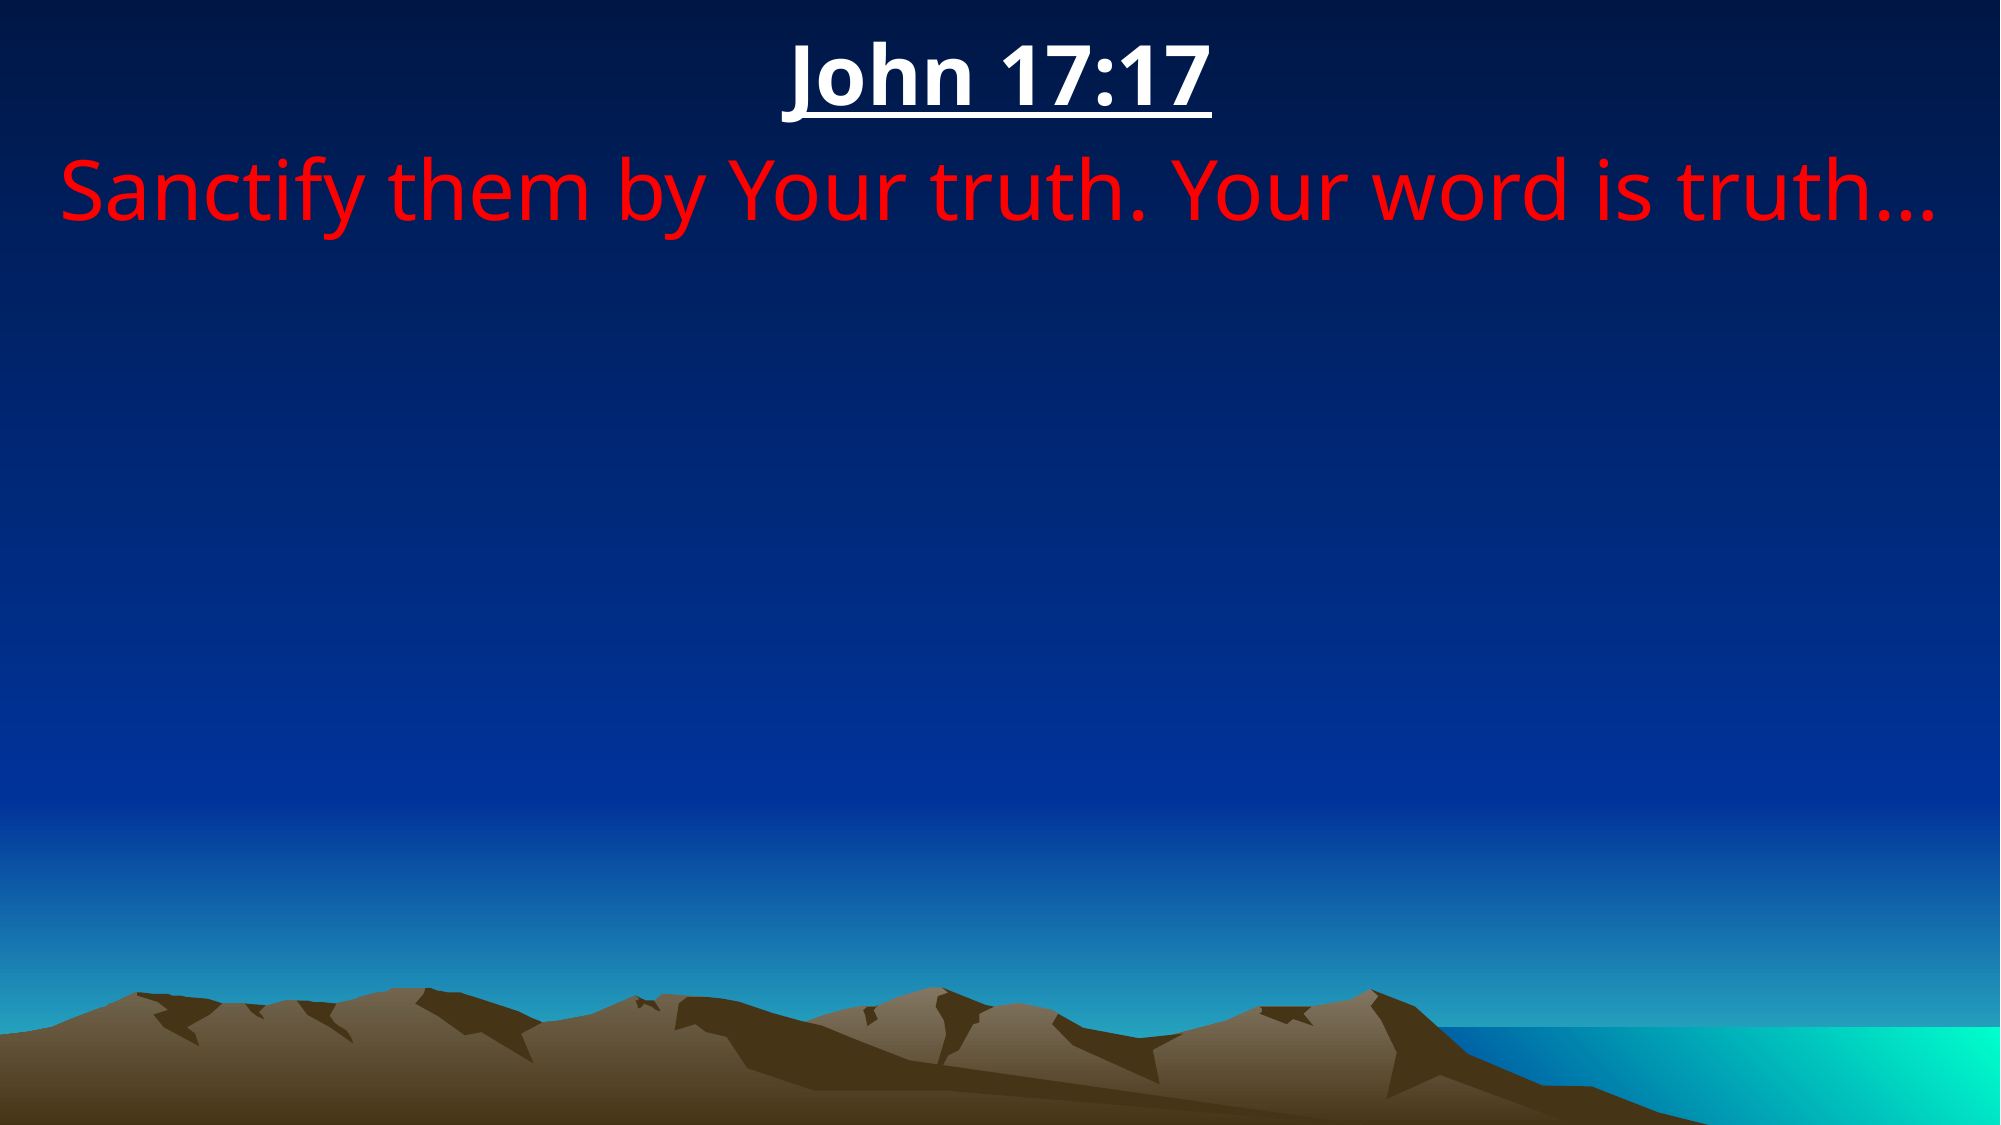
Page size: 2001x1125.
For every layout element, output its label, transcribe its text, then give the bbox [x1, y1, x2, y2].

text_box John 17:17 Sanctify them by Your truth. Your word is truth… [0, 0, 2000, 863]
